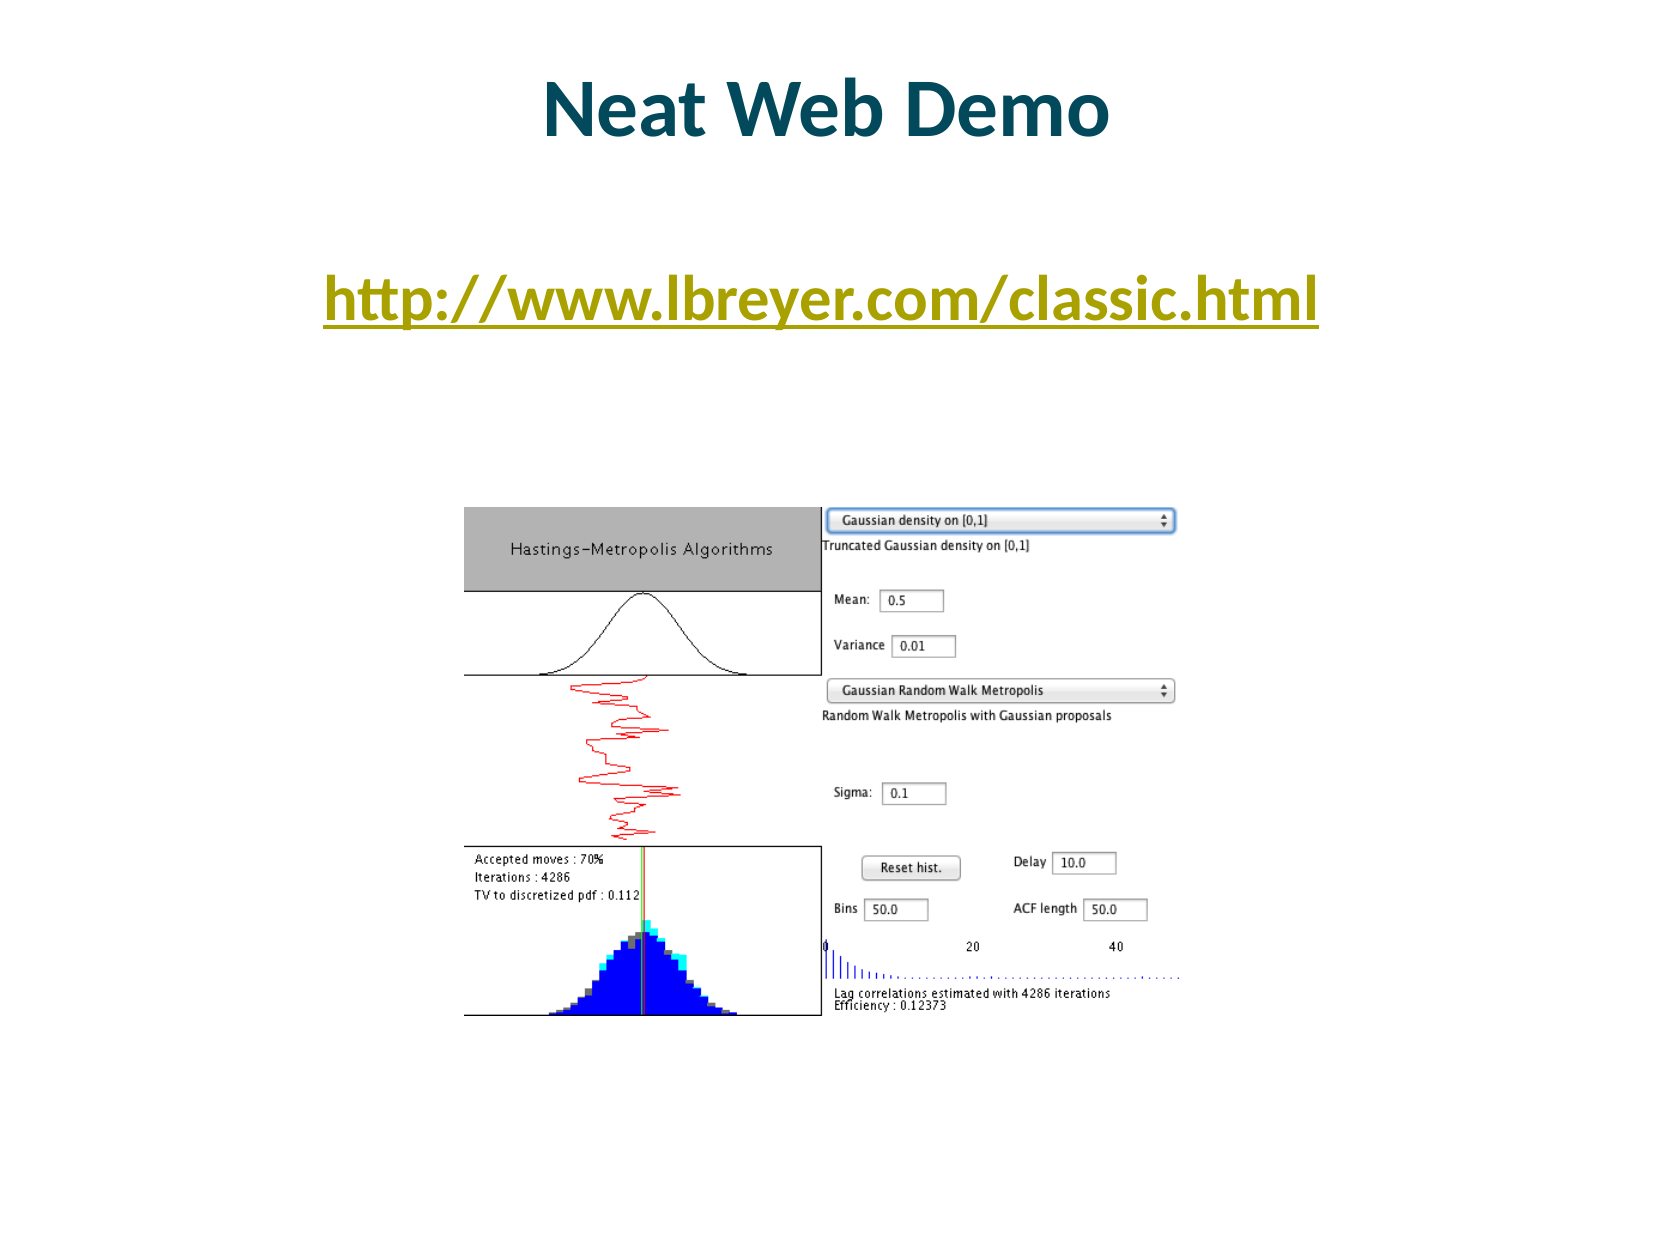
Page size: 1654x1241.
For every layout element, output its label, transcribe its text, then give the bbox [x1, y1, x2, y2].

list http://www.lbreyer.com/classic.html [55, 248, 1571, 1108]
title Neat Web Demo [82, 27, 1571, 180]
picture [464, 507, 1179, 1017]
